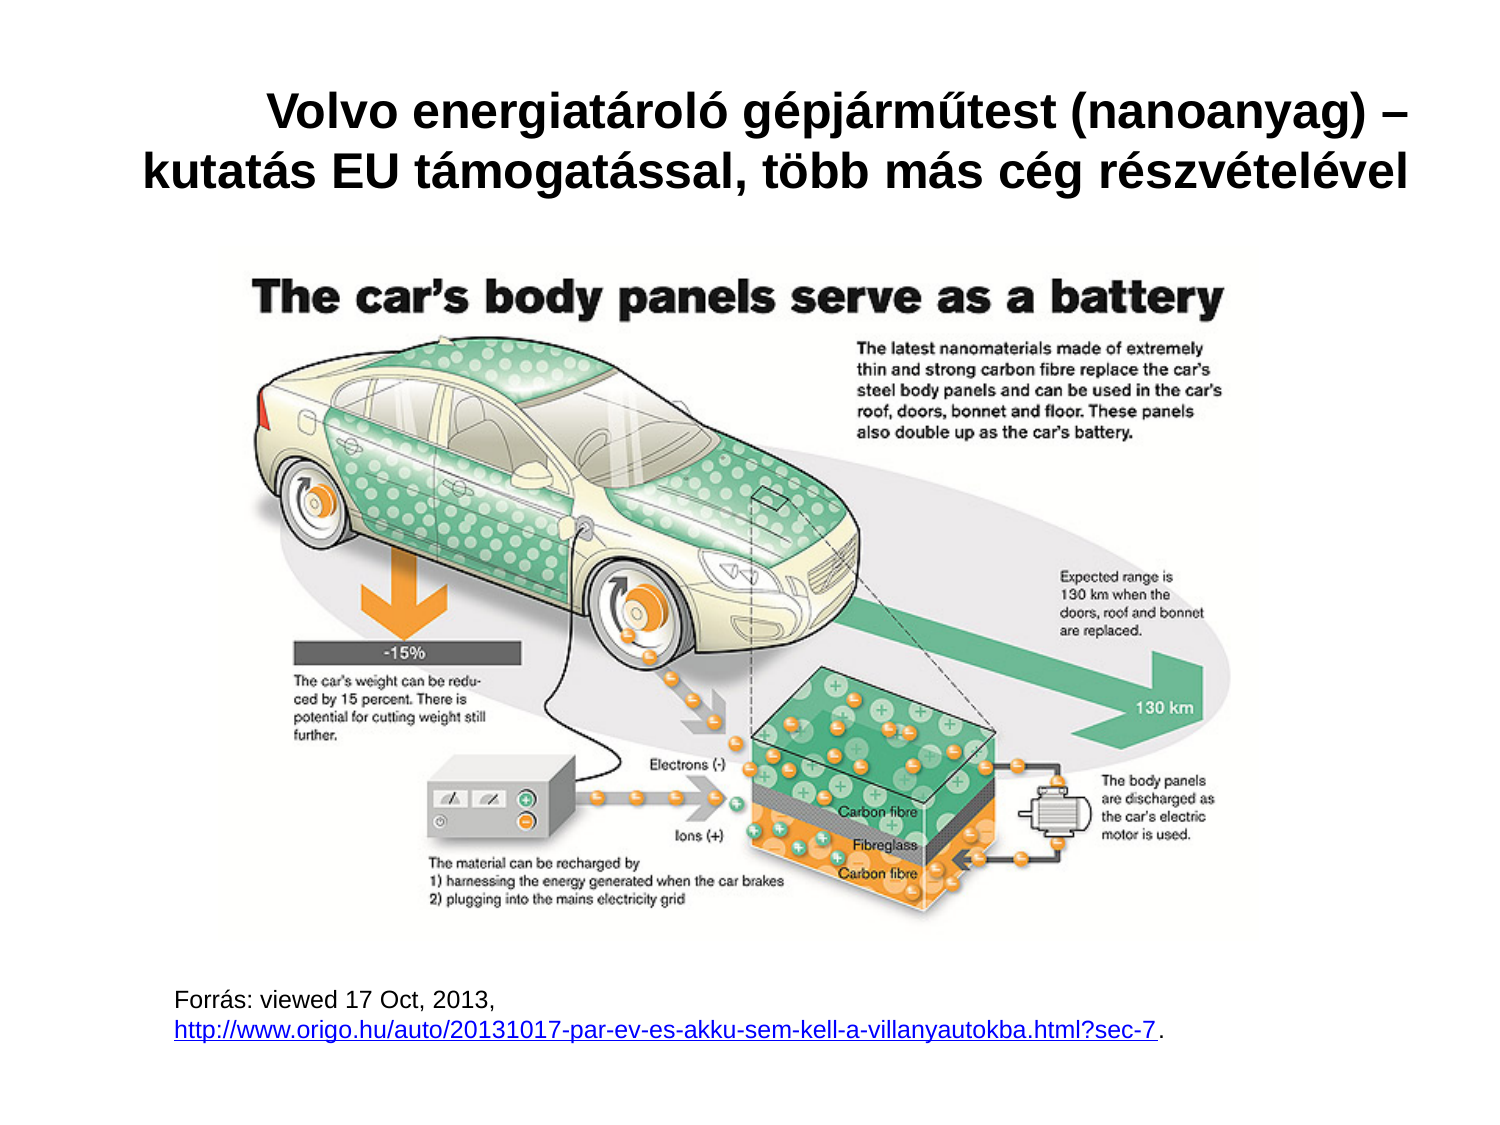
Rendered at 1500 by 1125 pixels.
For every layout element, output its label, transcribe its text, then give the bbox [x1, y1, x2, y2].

text_box Forrás: viewed 17 Oct, 2013, http://www.origo.hu/auto/20131017-par-ev-es-akku-sem-kell-a-villanyautokba.html?sec-7. [159, 975, 1353, 1051]
picture [218, 246, 1260, 941]
title Volvo energiatároló gépjárműtest (nanoanyag) – kutatás EU támogatással, több más cég részvételével [75, 45, 1425, 233]
